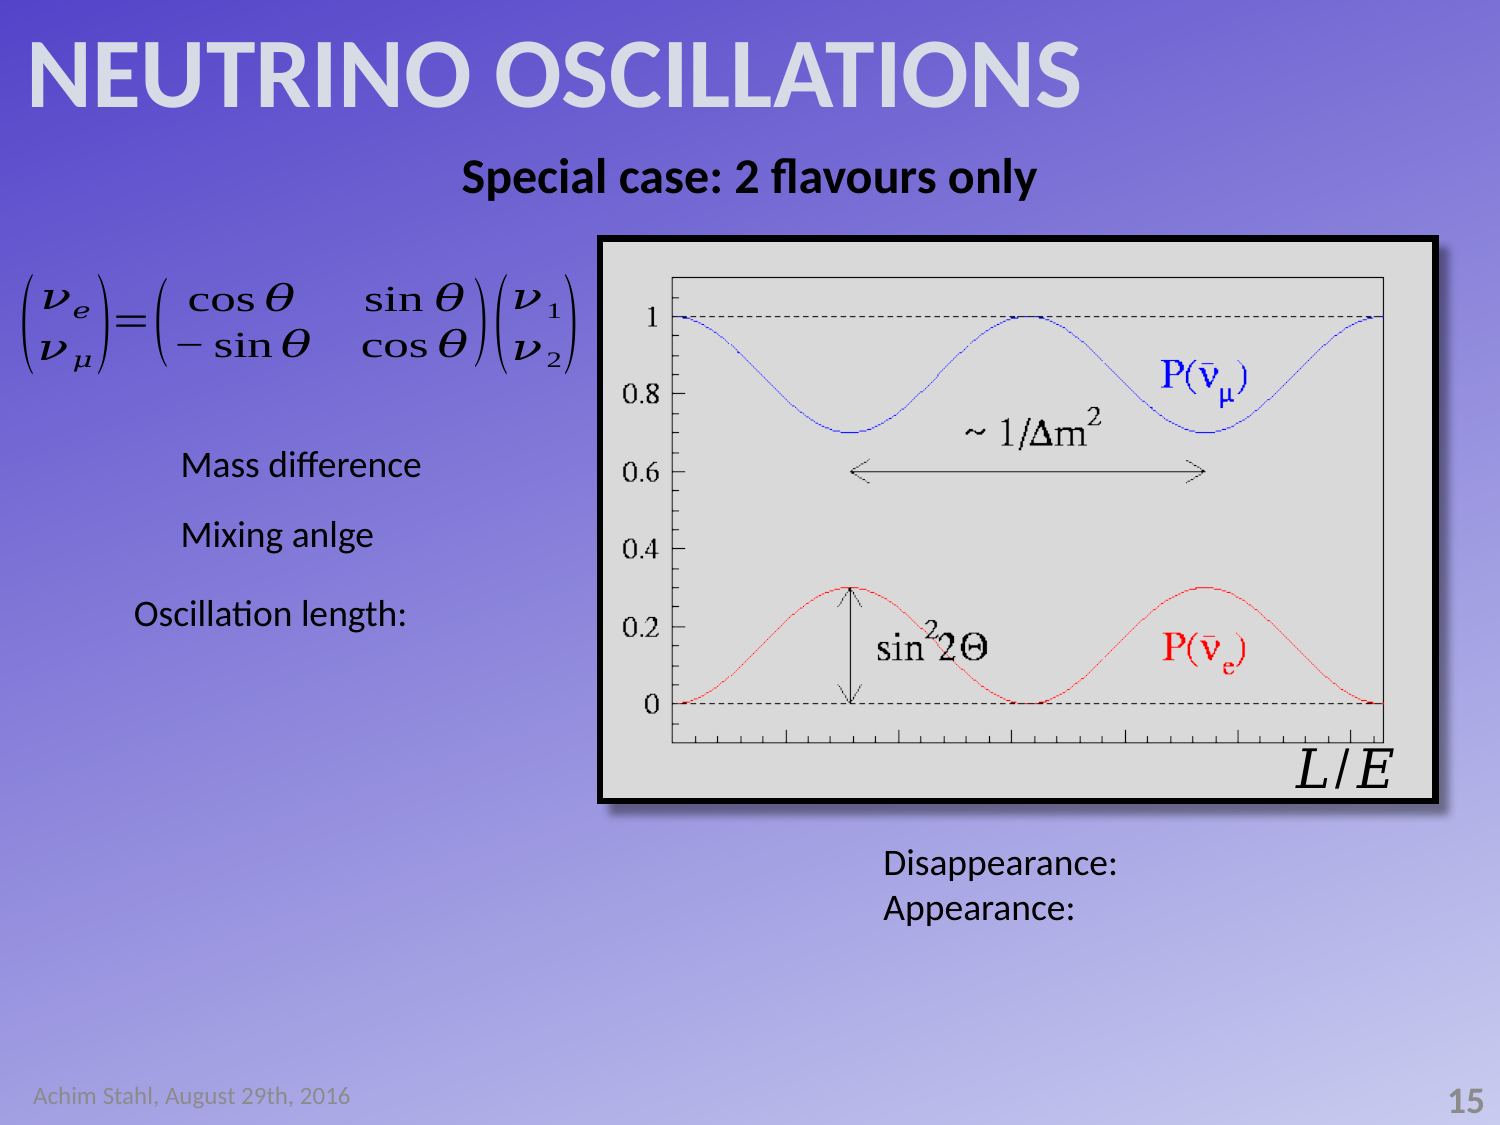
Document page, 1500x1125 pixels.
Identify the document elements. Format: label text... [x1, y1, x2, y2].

text_box [599, 237, 1437, 802]
text_box Special case: 2 flavours only [446, 136, 1054, 211]
text_box Neutrino Oscillations [11, 0, 1100, 135]
slide_number 15 [1162, 1068, 1500, 1125]
picture [617, 266, 1397, 758]
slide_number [18, 1065, 373, 1125]
